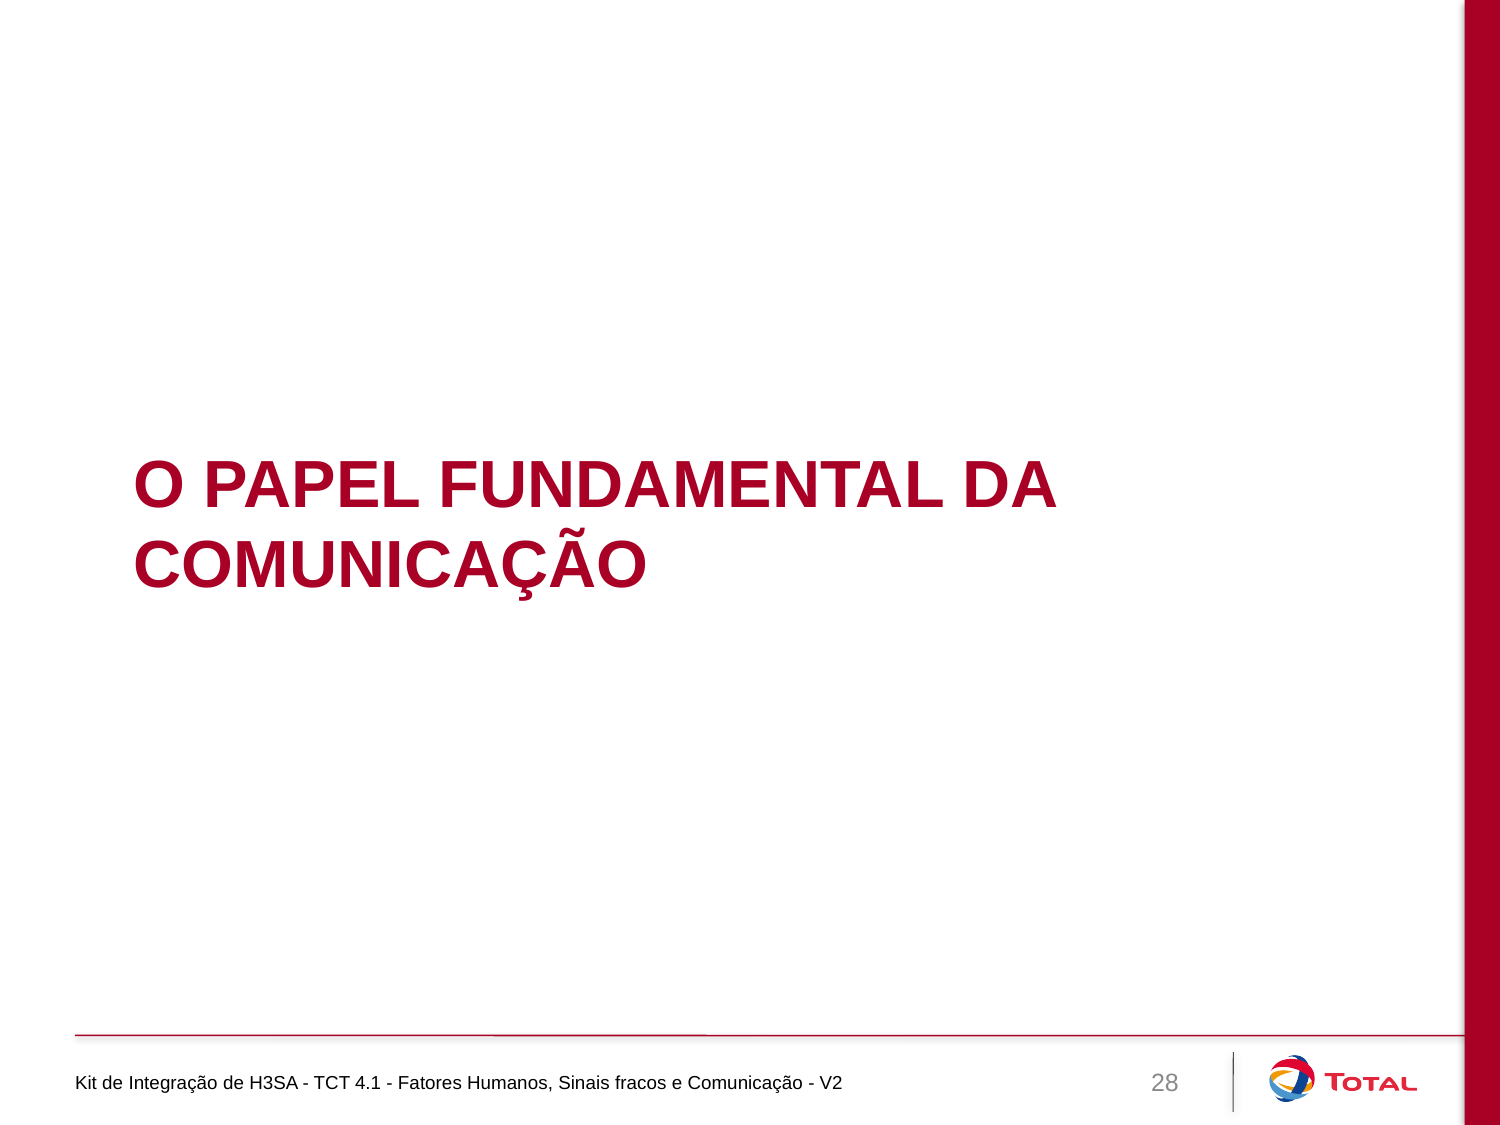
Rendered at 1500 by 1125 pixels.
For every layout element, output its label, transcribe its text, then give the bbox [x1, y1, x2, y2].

slide_number 28 [1074, 1051, 1194, 1112]
picture [1260, 1045, 1426, 1112]
title O papel fundamental da comunicação [118, 409, 1394, 633]
footer Kit de Integração de H3SA - TCT 4.1 - Fatores Humanos, Sinais fracos e Comunicação - V2 [75, 1051, 988, 1112]
